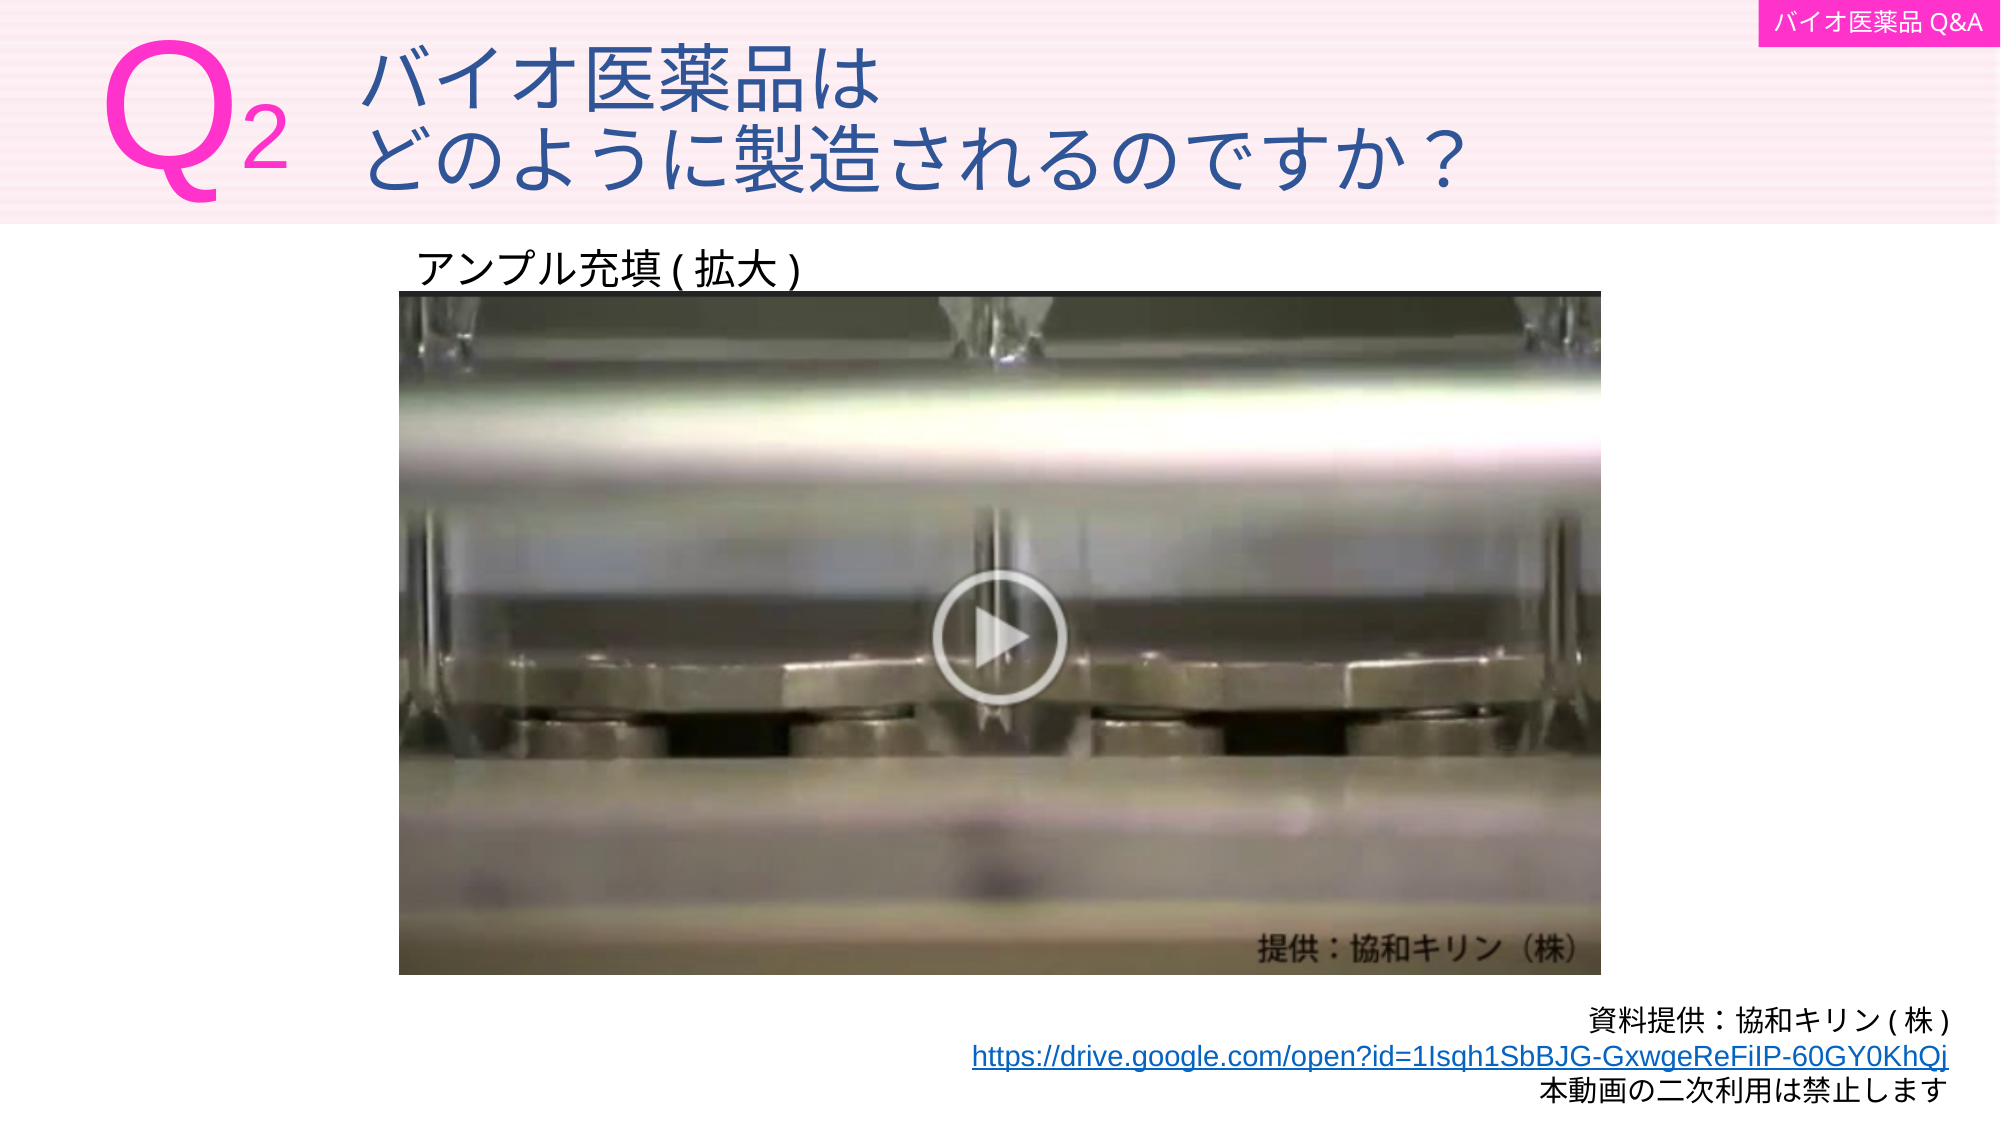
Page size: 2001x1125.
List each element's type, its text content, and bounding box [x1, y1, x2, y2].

text_box 資料提供：協和キリン(株) https://drive.google.com/open?id=1Isqh1SbBJG-GxwgeReFiIP-60GY0KhQj 本動画の二次利用は禁止します [844, 995, 1964, 1115]
picture [399, 291, 1601, 975]
text_box Q2 [83, 14, 307, 213]
title バイオ医薬品は どのように製造されるのですか？ [342, 30, 1774, 216]
picture [0, 0, 2000, 224]
text_box アンプル充填(拡大) [399, 235, 1680, 301]
